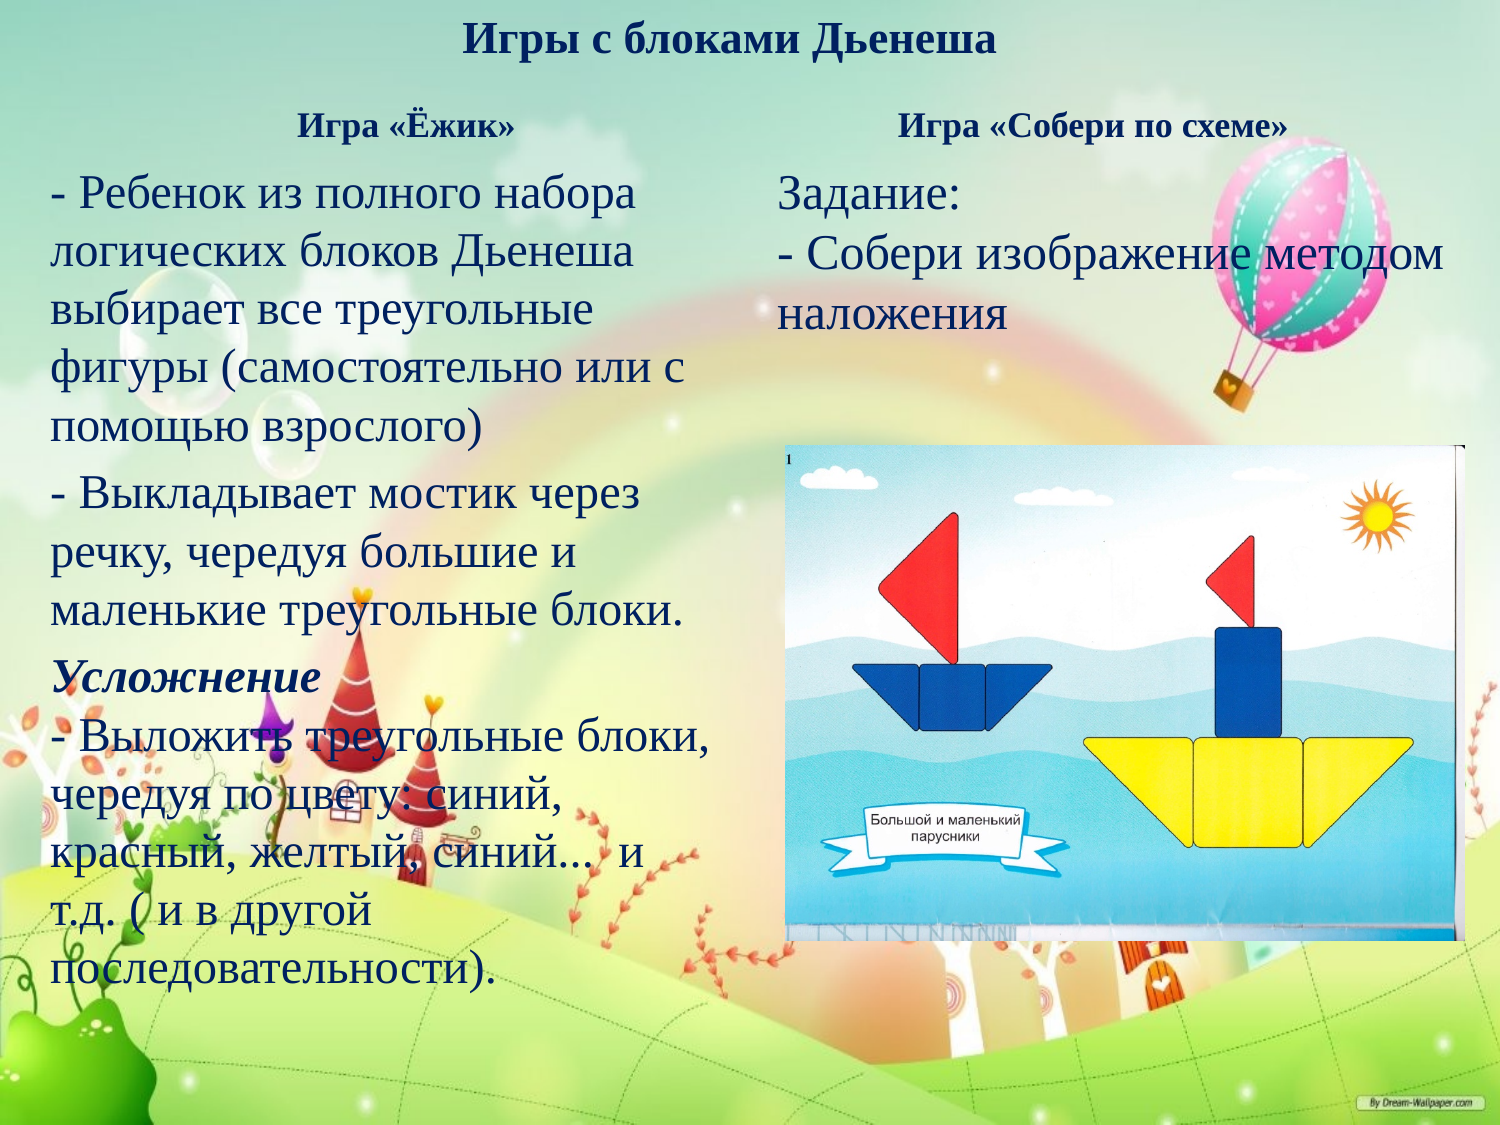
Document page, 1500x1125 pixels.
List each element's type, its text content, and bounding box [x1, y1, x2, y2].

picture [0, 0, 1500, 1125]
list Игра «Собери по схеме» [761, 93, 1425, 152]
list Игра «Ёжик» [75, 93, 738, 152]
list - Ребенок из полного набора логических блоков Дьенеша выбирает все треугольные фигуры (самостоятельно или с помощью взрослого) - Выкладывает мостик через речку, чередуя большие и маленькие треугольные блоки. Усложнение - Выложить треугольные блоки, чередуя по цвету: синий, красный, желтый, синий... и т.д. ( и в другой последовательности). [35, 152, 738, 1005]
list Задание: - Собери изображение методом наложения [761, 152, 1465, 1005]
title Игры с блоками Дьенеша [35, 0, 1425, 71]
